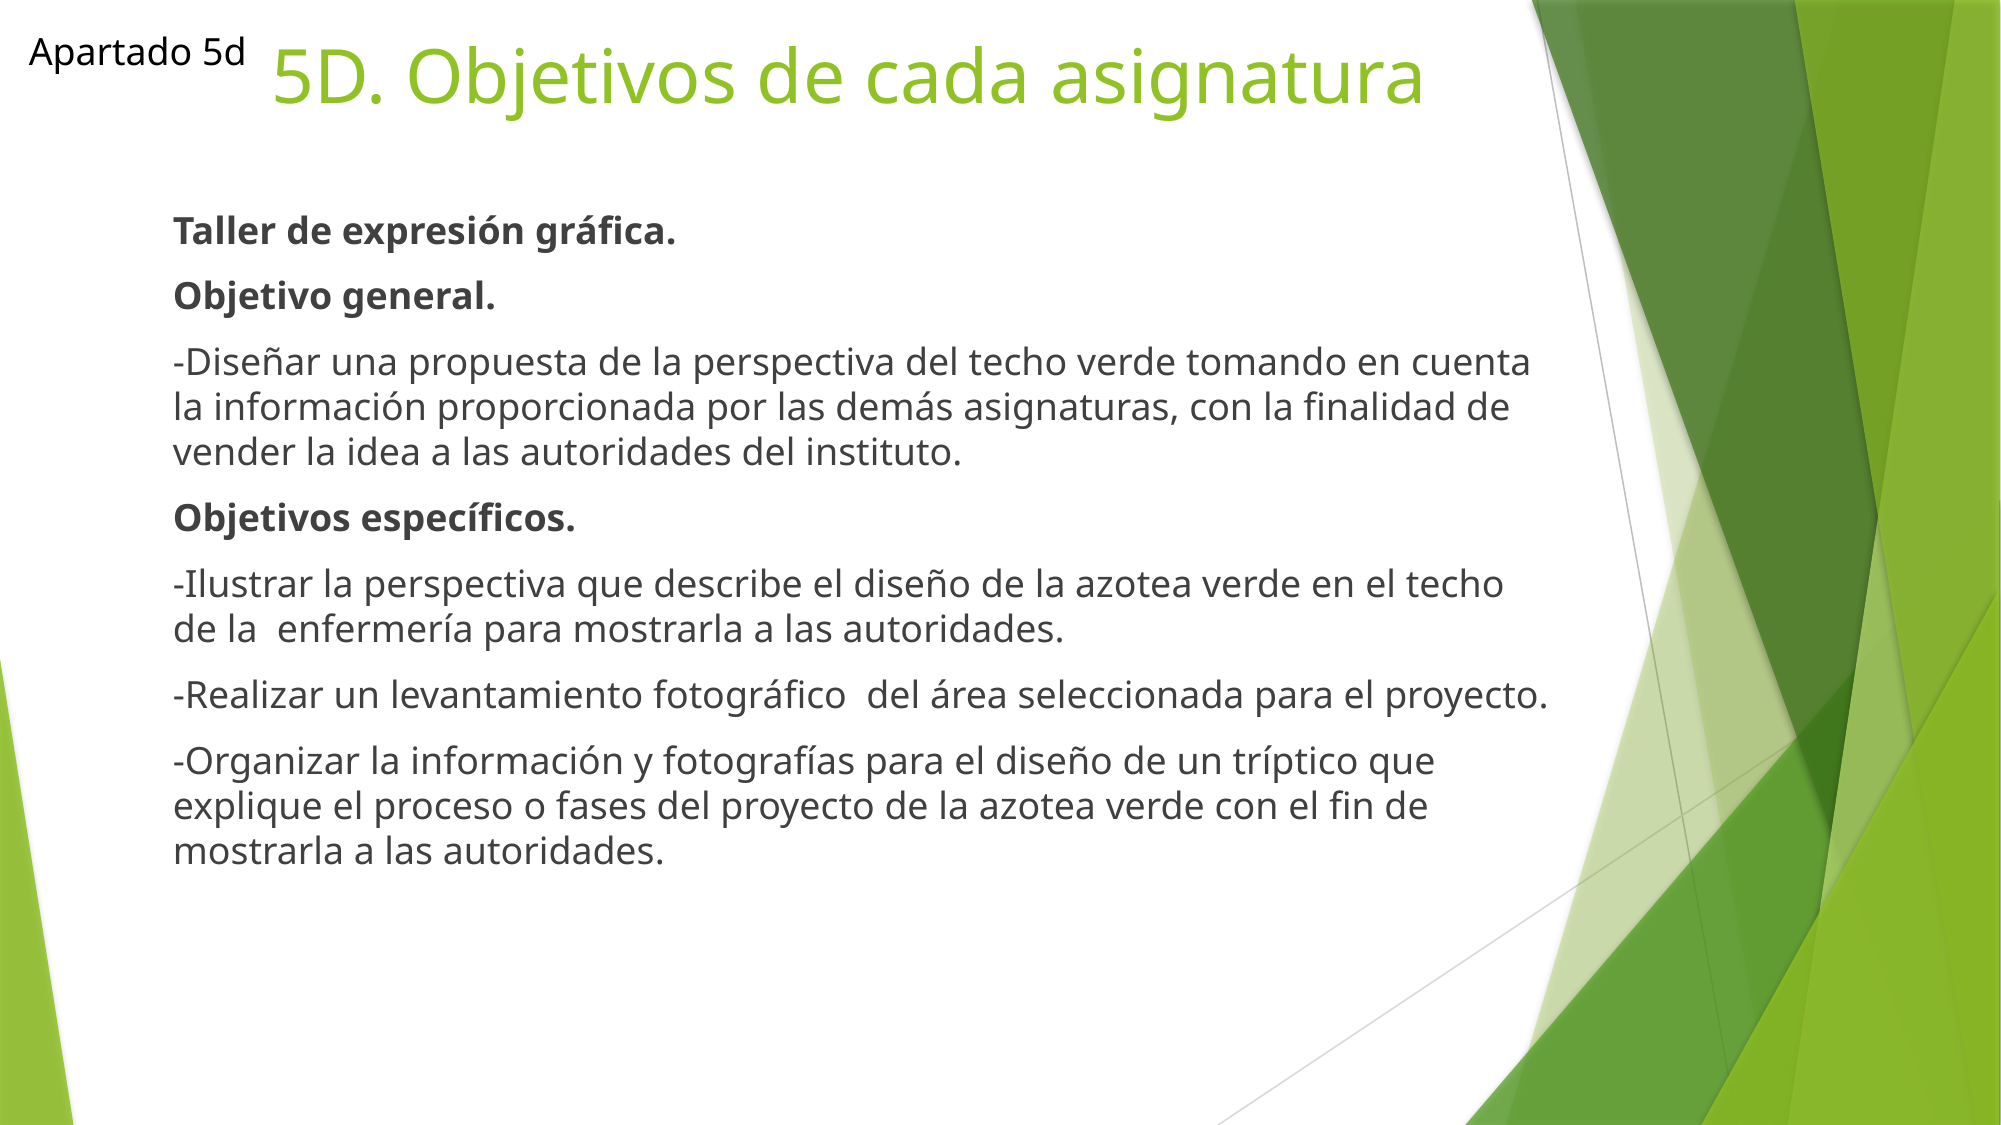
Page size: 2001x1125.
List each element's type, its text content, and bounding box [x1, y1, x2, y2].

title 5D. Objetivos de cada asignatura [256, 20, 1667, 149]
list Taller de expresión gráfica. Objetivo general. -Diseñar una propuesta de la perspectiva del techo verde tomando en cuenta la información proporcionada por las demás asignaturas, con la finalidad de vender la idea a las autoridades del instituto. Objetivos específicos. -Ilustrar la perspectiva que describe el diseño de la azotea verde en el techo de la enfermería para mostrarla a las autoridades. -Realizar un levantamiento fotográfico del área seleccionada para el proyecto. -Organizar la información y fotografías para el diseño de un tríptico que explique el proceso o fases del proyecto de la azotea verde con el fin de mostrarla a las autoridades. [157, 199, 1569, 1023]
text_box Apartado 5d [13, 20, 262, 81]
